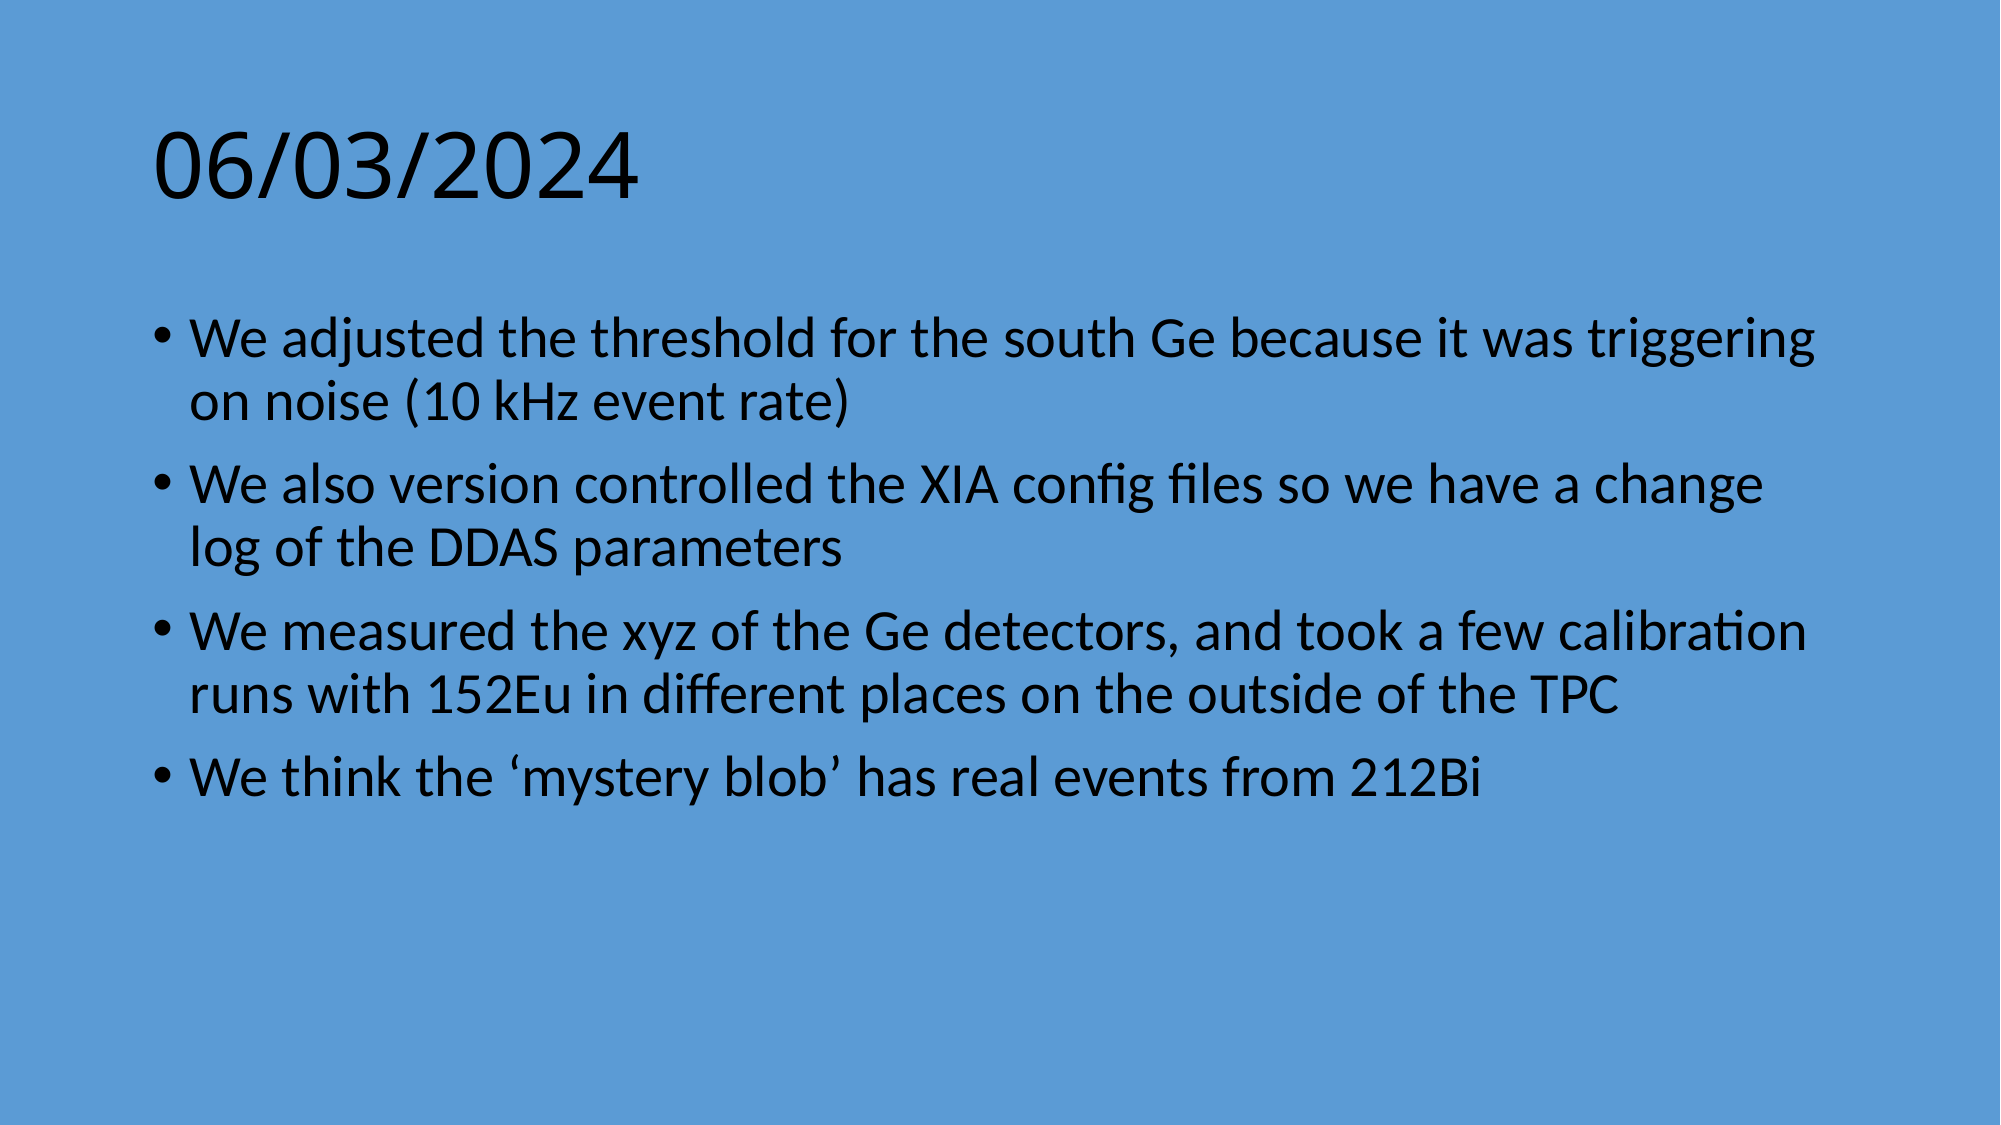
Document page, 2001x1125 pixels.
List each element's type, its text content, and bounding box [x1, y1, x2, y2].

list We adjusted the threshold for the south Ge because it was triggering on noise (10 kHz event rate) We also version controlled the XIA config files so we have a change log of the DDAS parameters We measured the xyz of the Ge detectors, and took a few calibration runs with 152Eu in different places on the outside of the TPC We think the ‘mystery blob’ has real events from 212Bi [137, 299, 1863, 1014]
title 06/03/2024 [137, 59, 1863, 278]
